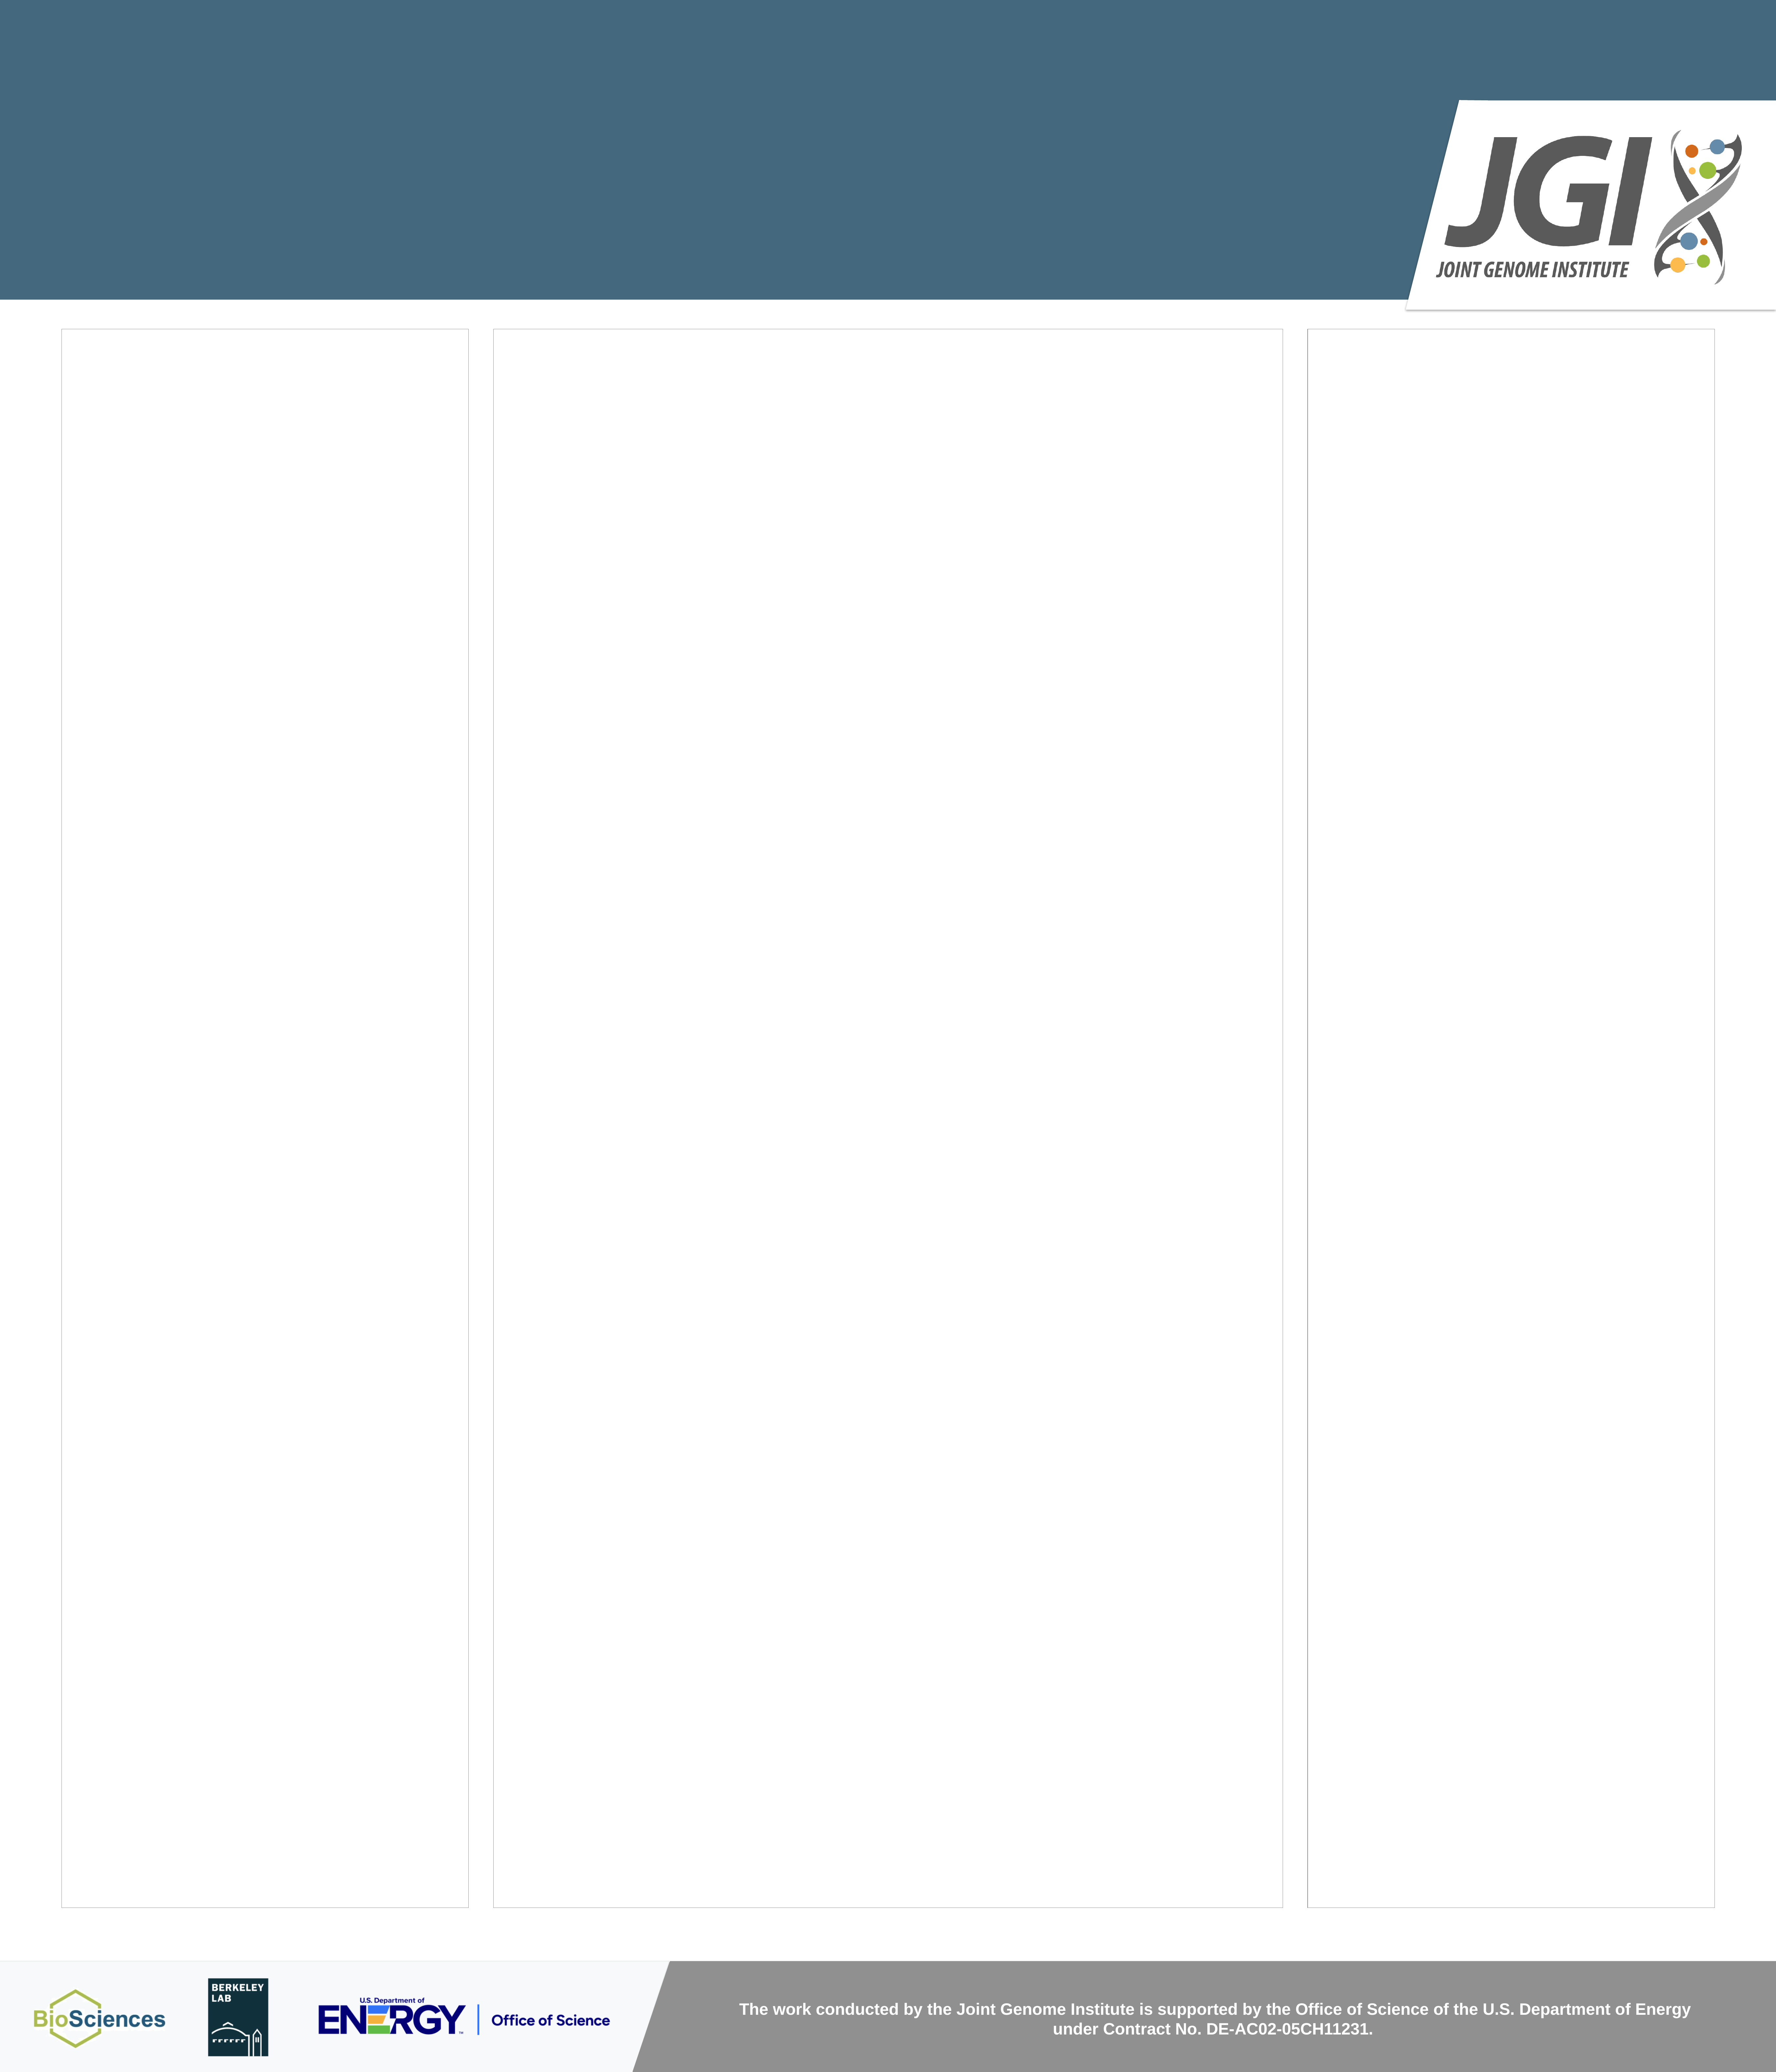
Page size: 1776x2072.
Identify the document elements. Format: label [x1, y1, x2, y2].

picture [1436, 130, 1746, 284]
picture [0, 1961, 670, 2072]
